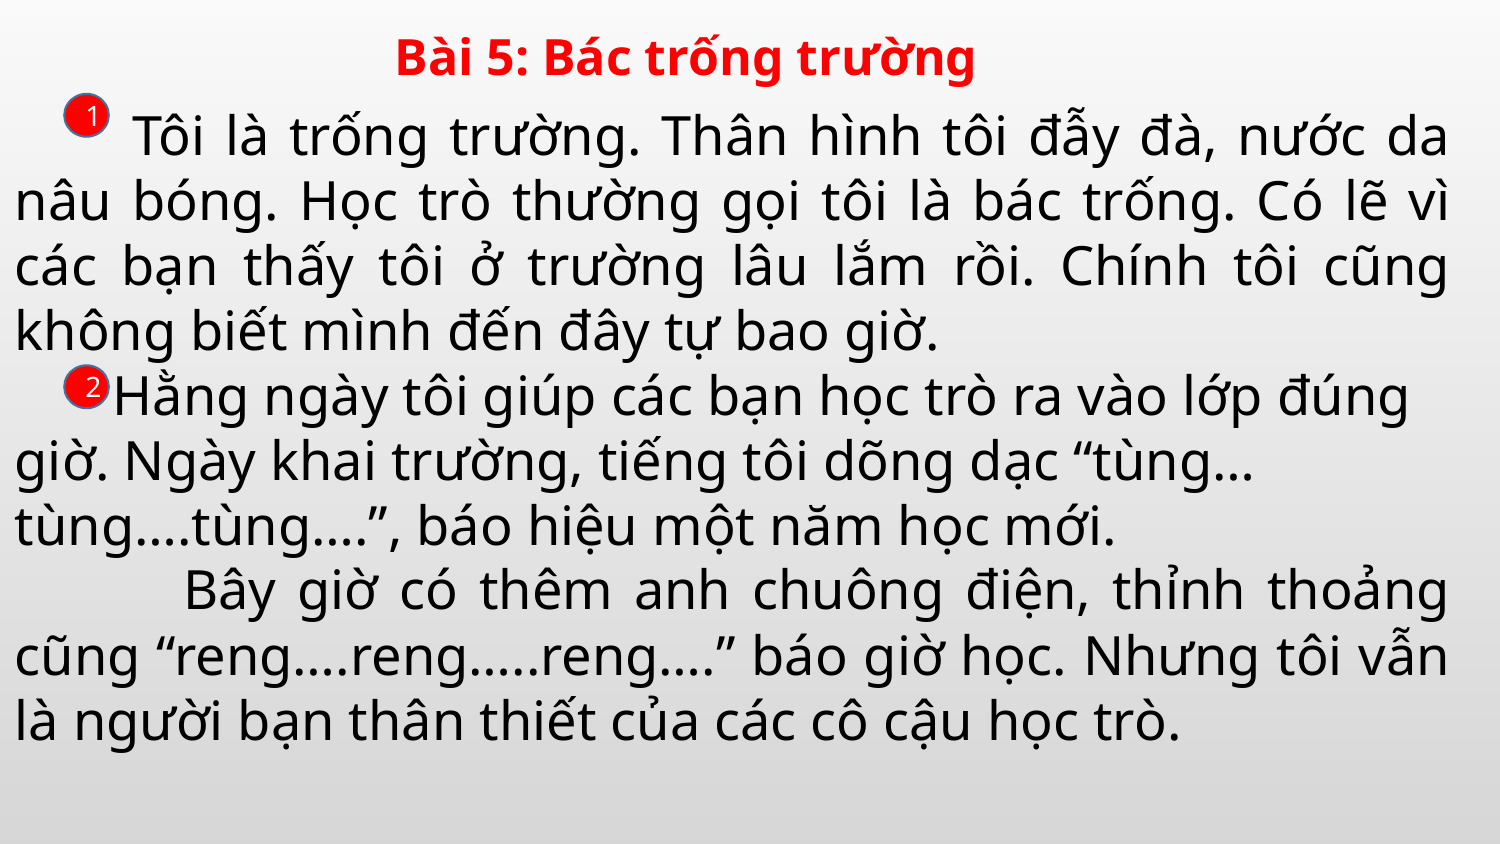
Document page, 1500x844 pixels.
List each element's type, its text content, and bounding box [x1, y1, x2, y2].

text_box Tôi là trống trường. Thân hình tôi đẫy đà, nước da nâu bóng. Học trò thường gọi tôi là bác trống. Có lẽ vì các bạn thấy tôi ở trường lâu lắm rồi. Chính tôi cũng không biết mình đến đây tự bao giờ. Hằng ngày tôi giúp các bạn học trò ra vào lớp đúng giờ. Ngày khai trường, tiếng tôi dõng dạc “tùng…tùng….tùng….”, báo hiệu một năm học mới. Bây giờ có thêm anh chuông điện, thỉnh thoảng cũng “reng….reng…..reng….” báo giờ học. Nhưng tôi vẫn là người bạn thân thiết của các cô cậu học trò. [0, 93, 1467, 759]
text_box 1 [63, 92, 110, 138]
text_box 2 [63, 364, 110, 410]
text_box Bài 5: Bác trống trường [265, 36, 1108, 94]
